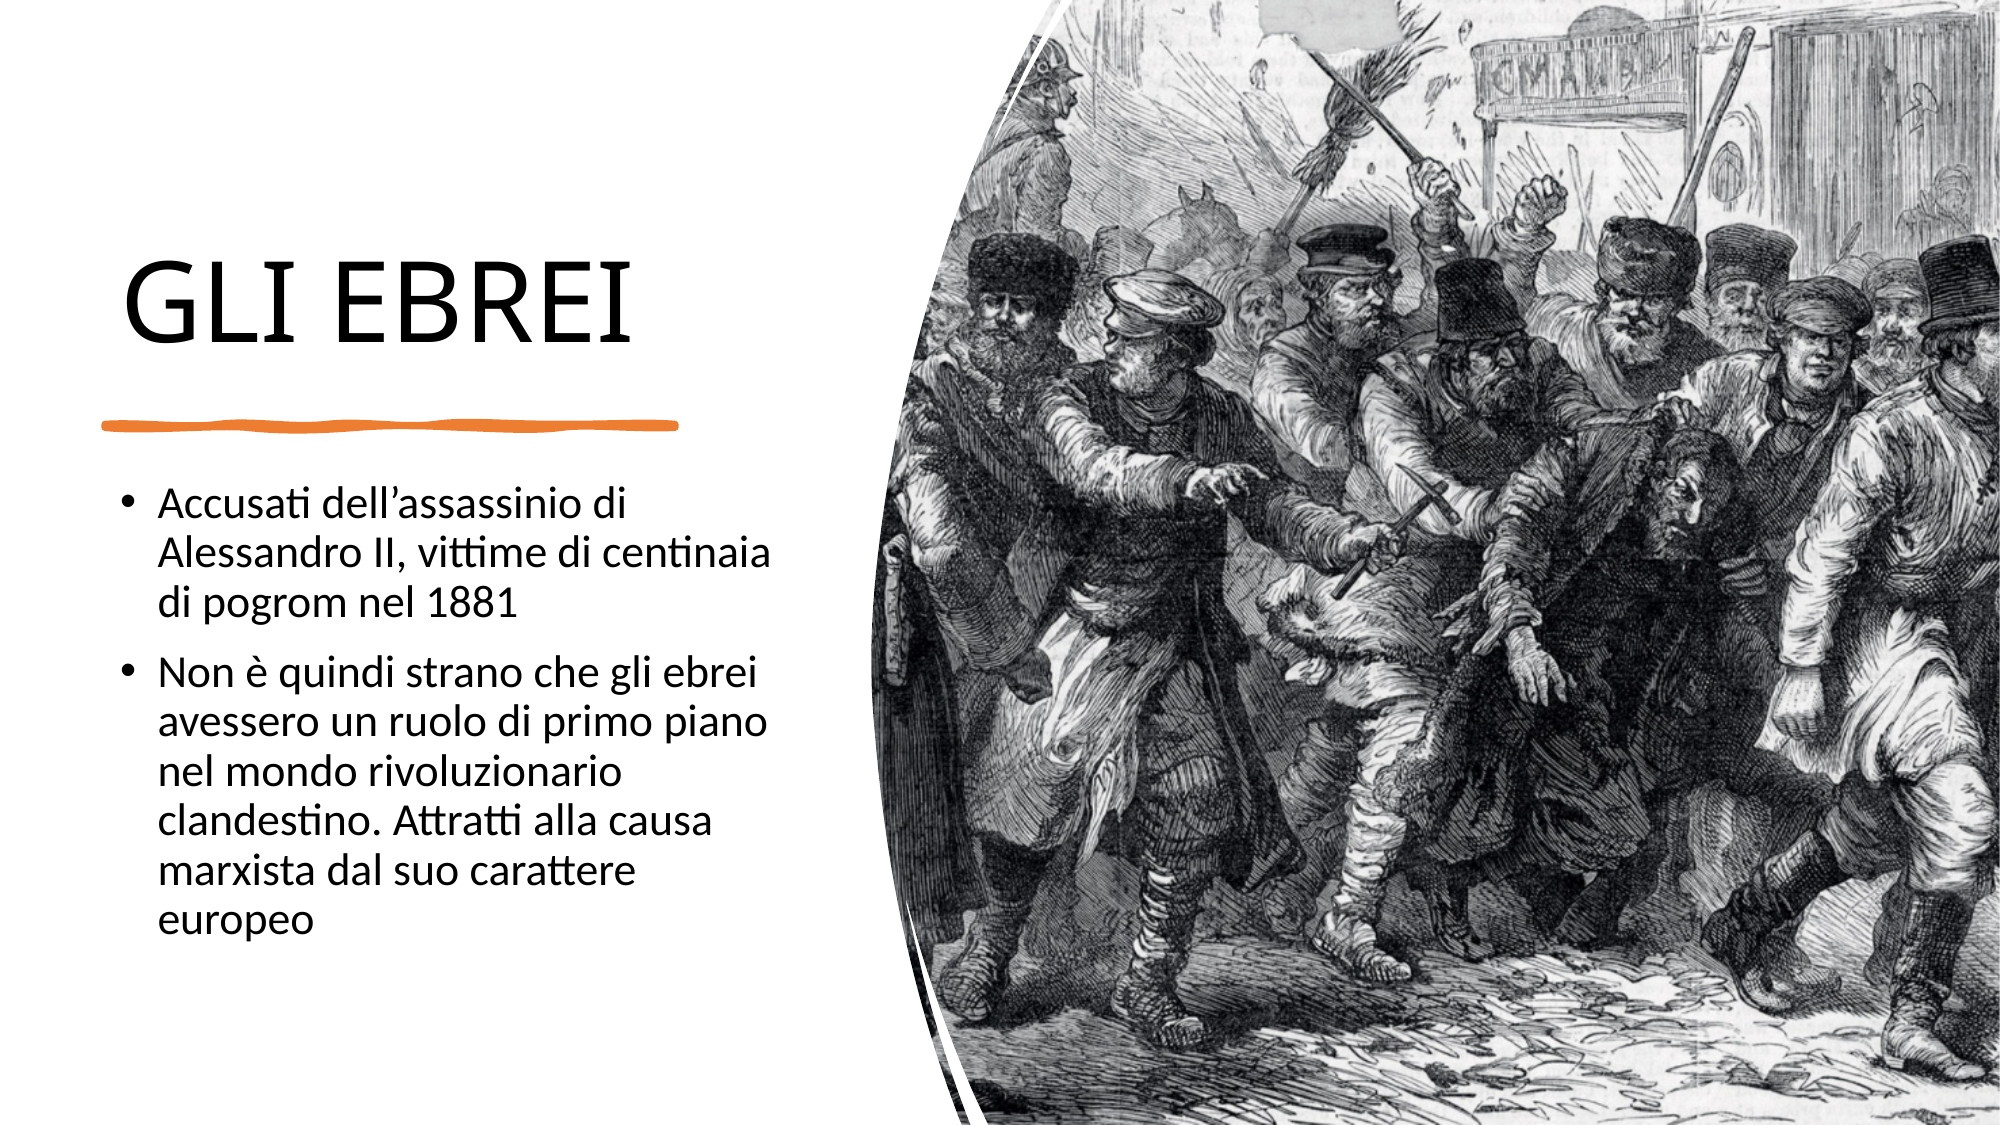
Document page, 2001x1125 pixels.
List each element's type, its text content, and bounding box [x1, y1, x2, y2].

title GLI EBREI [105, 53, 822, 375]
list Accusati dell’assassinio di Alessandro II, vittime di centinaia di pogrom nel 1881 Non è quindi strano che gli ebrei avessero un ruolo di primo piano nel mondo rivoluzionario clandestino. Attratti alla causa marxista dal suo carattere europeo [105, 471, 802, 1016]
text_box [103, 421, 676, 431]
text_box [0, 0, 871, 1125]
picture [871, 0, 2000, 1125]
